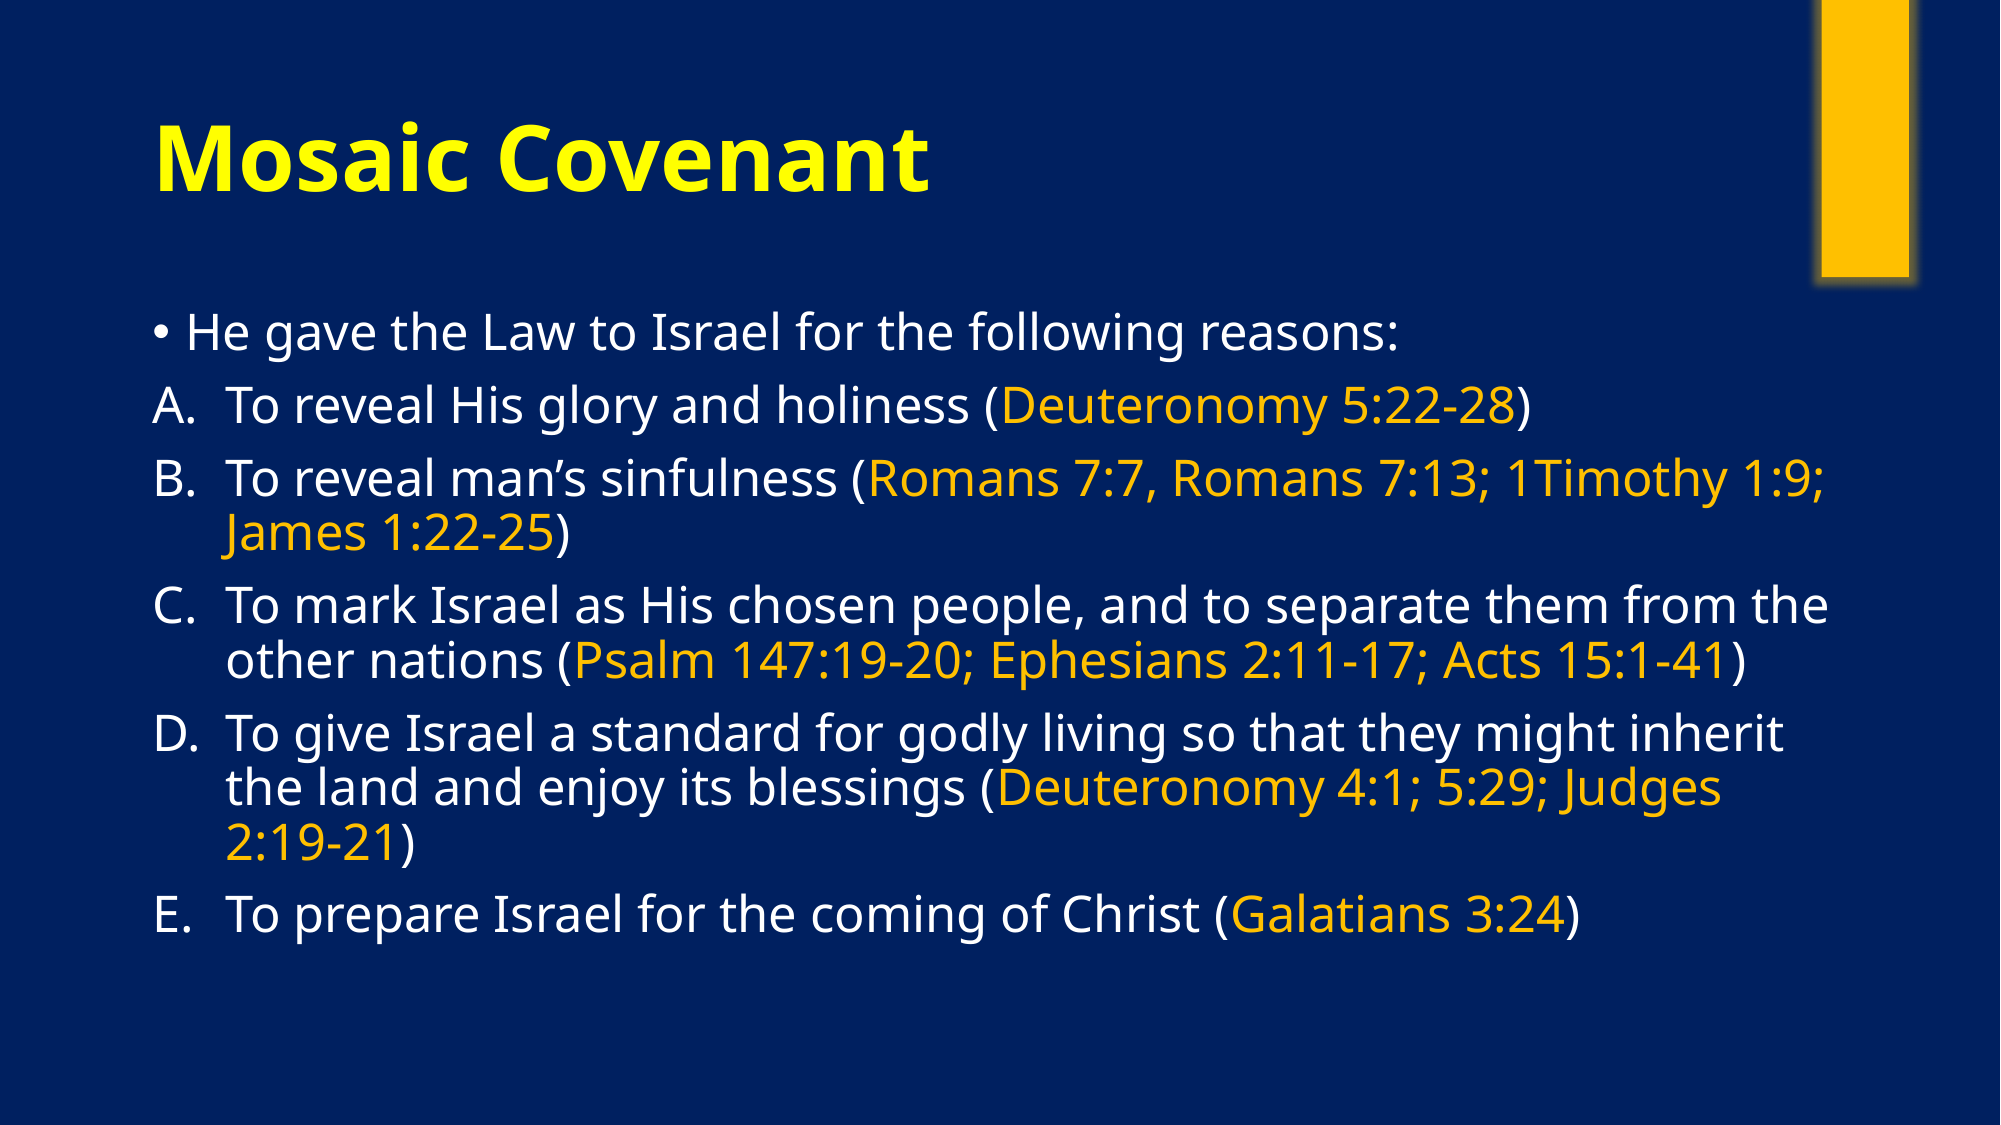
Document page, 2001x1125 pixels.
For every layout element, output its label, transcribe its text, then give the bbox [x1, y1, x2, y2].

title Mosaic Covenant [137, 52, 1863, 271]
list He gave the Law to Israel for the following reasons: To reveal His glory and holiness (Deuteronomy 5:22-28) To reveal man’s sinfulness (Romans 7:7, Romans 7:13; 1Timothy 1:9; James 1:22-25) To mark Israel as His chosen people, and to separate them from the other nations (Psalm 147:19-20; Ephesians 2:11-17; Acts 15:1-41) To give Israel a standard for godly living so that they might inherit the land and enjoy its blessings (Deuteronomy 4:1; 5:29; Judges 2:19-21) To prepare Israel for the coming of Christ (Galatians 3:24) [137, 299, 1863, 1014]
